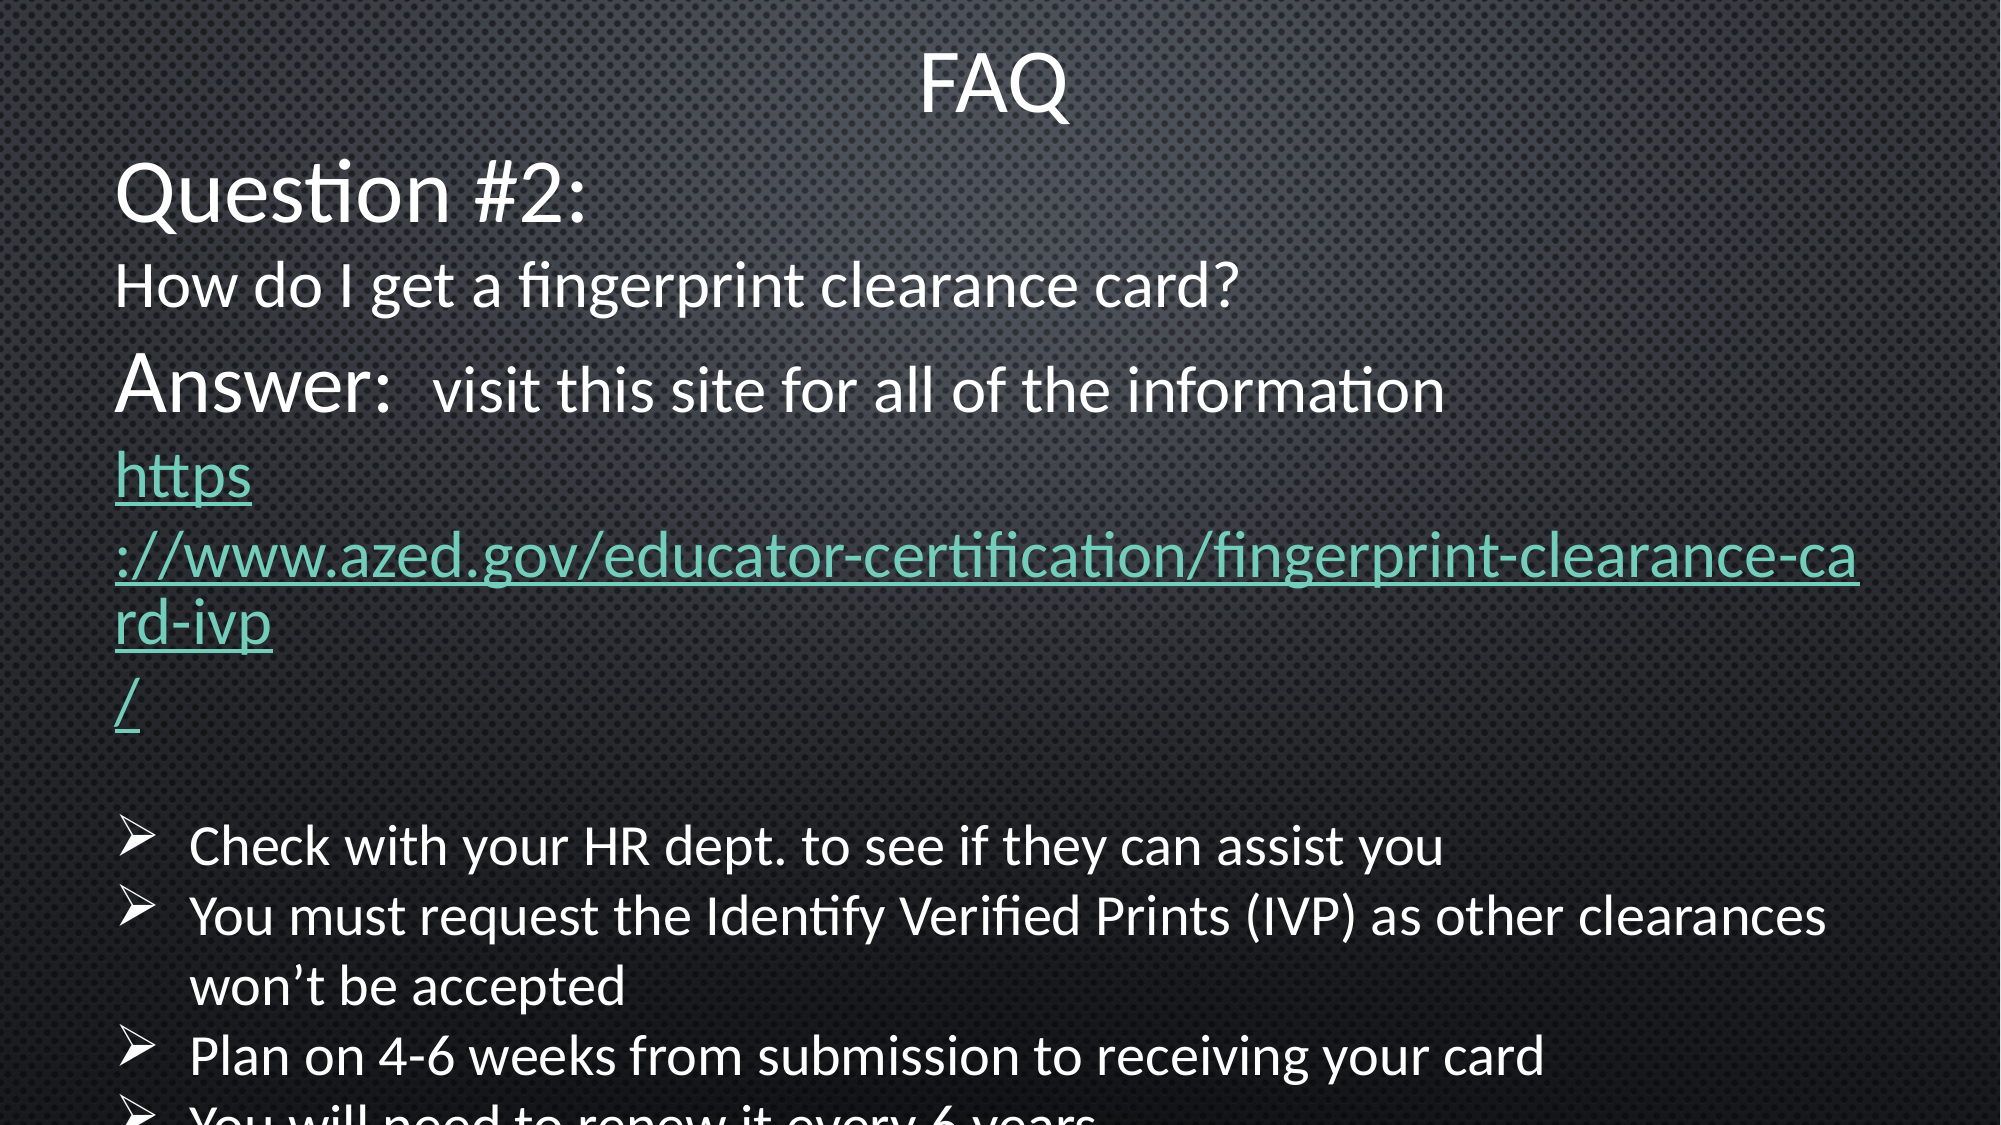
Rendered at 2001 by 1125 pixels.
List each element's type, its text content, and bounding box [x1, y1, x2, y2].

text_box FAQ Question #2: How do I get a fingerprint clearance card? Answer: visit this site for all of the information https://www.azed.gov/educator-certification/fingerprint-clearance-card-ivp/ Check with your HR dept. to see if they can assist you You must request the Identify Verified Prints (IVP) as other clearances won’t be accepted Plan on 4-6 weeks from submission to receiving your card You will need to renew it every 6 years [99, 13, 1889, 1099]
